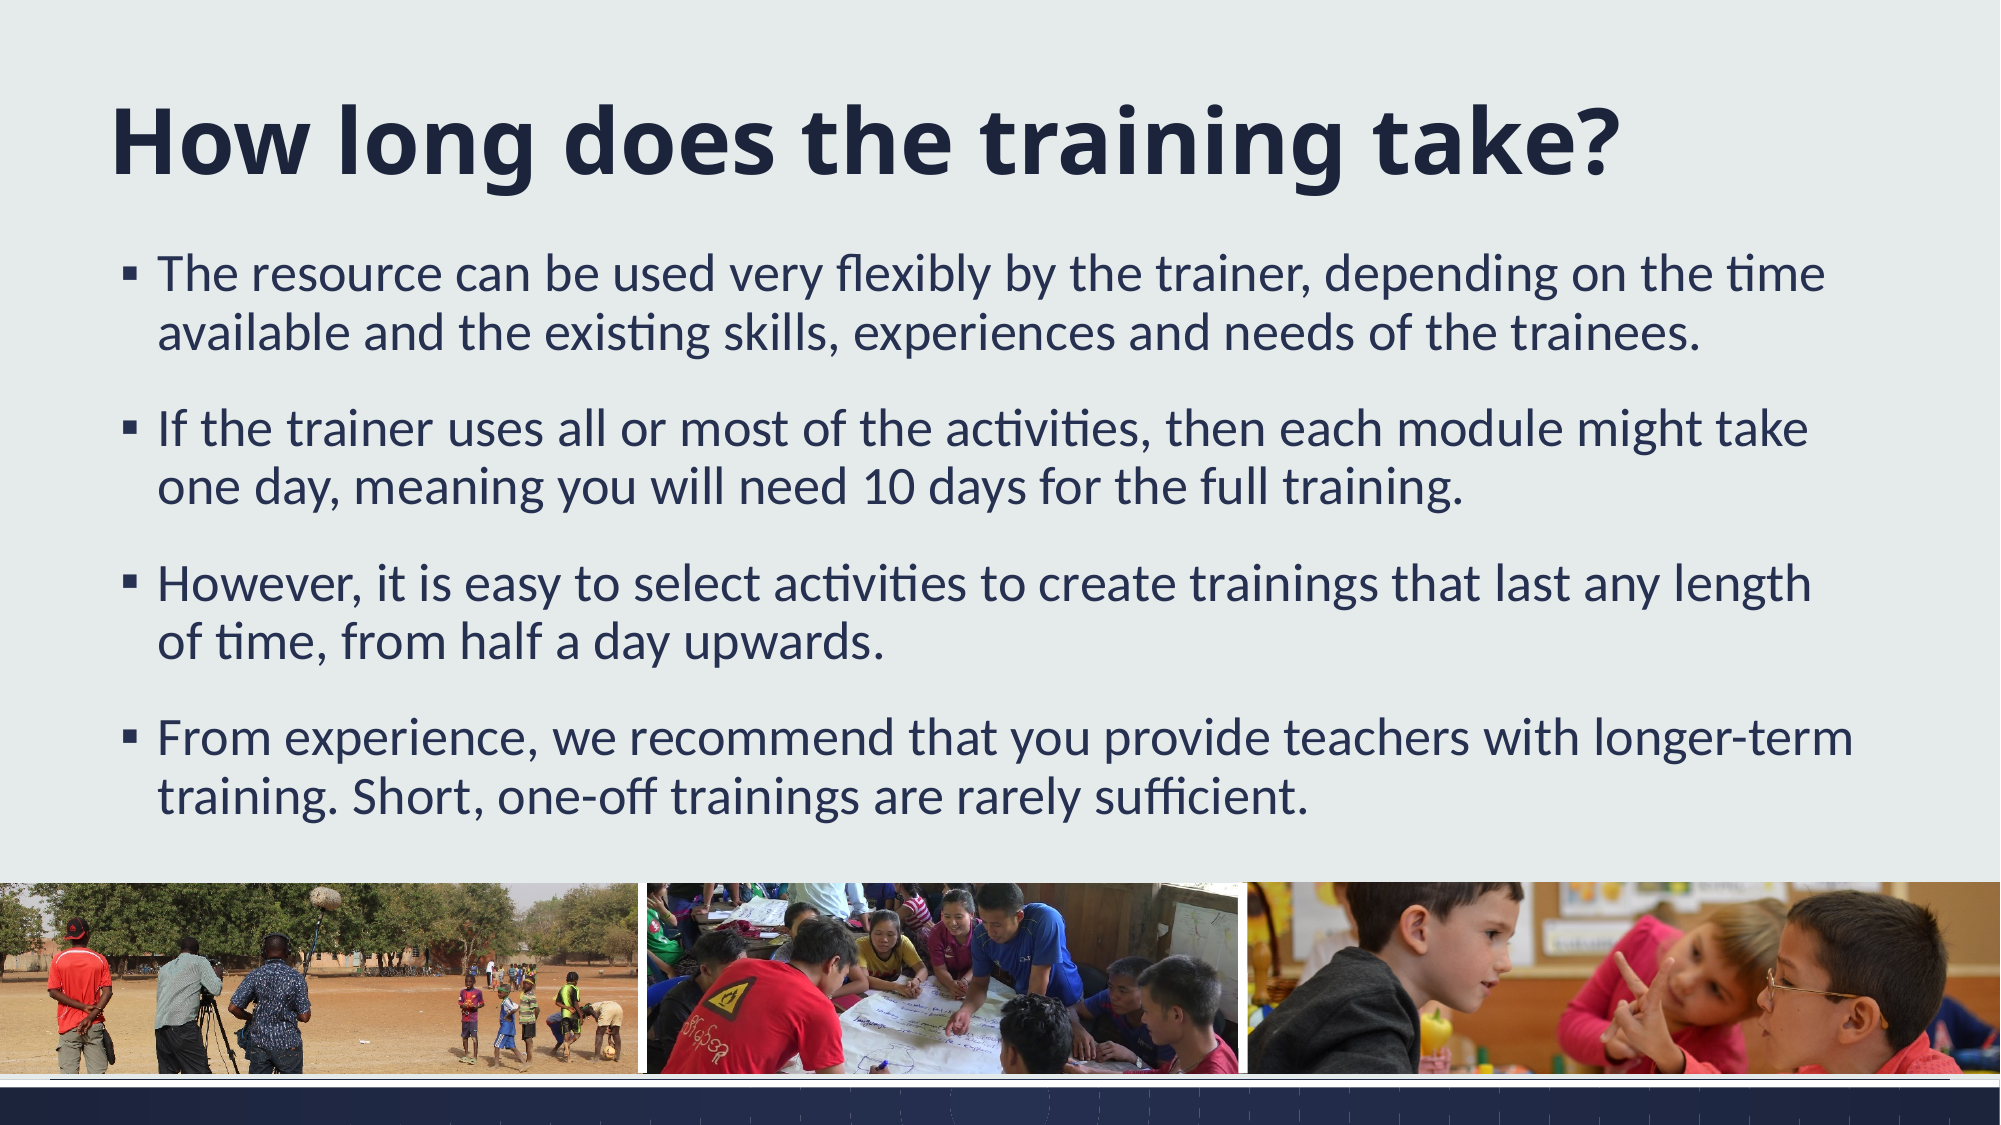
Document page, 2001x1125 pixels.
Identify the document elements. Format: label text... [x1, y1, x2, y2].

list The resource can be used very flexibly by the trainer, depending on the time available and the existing skills, experiences and needs of the trainees. If the trainer uses all or most of the activities, then each module might take one day, meaning you will need 10 days for the full training. However, it is easy to select activities to create trainings that last any length of time, from half a day upwards. From experience, we recommend that you provide teachers with longer-term training. Short, one-off trainings are rarely sufficient. [97, 237, 1879, 883]
picture [643, 883, 1242, 1074]
picture [1243, 882, 2000, 1074]
picture [0, 883, 642, 1074]
title How long does the training take? [93, 0, 1840, 203]
